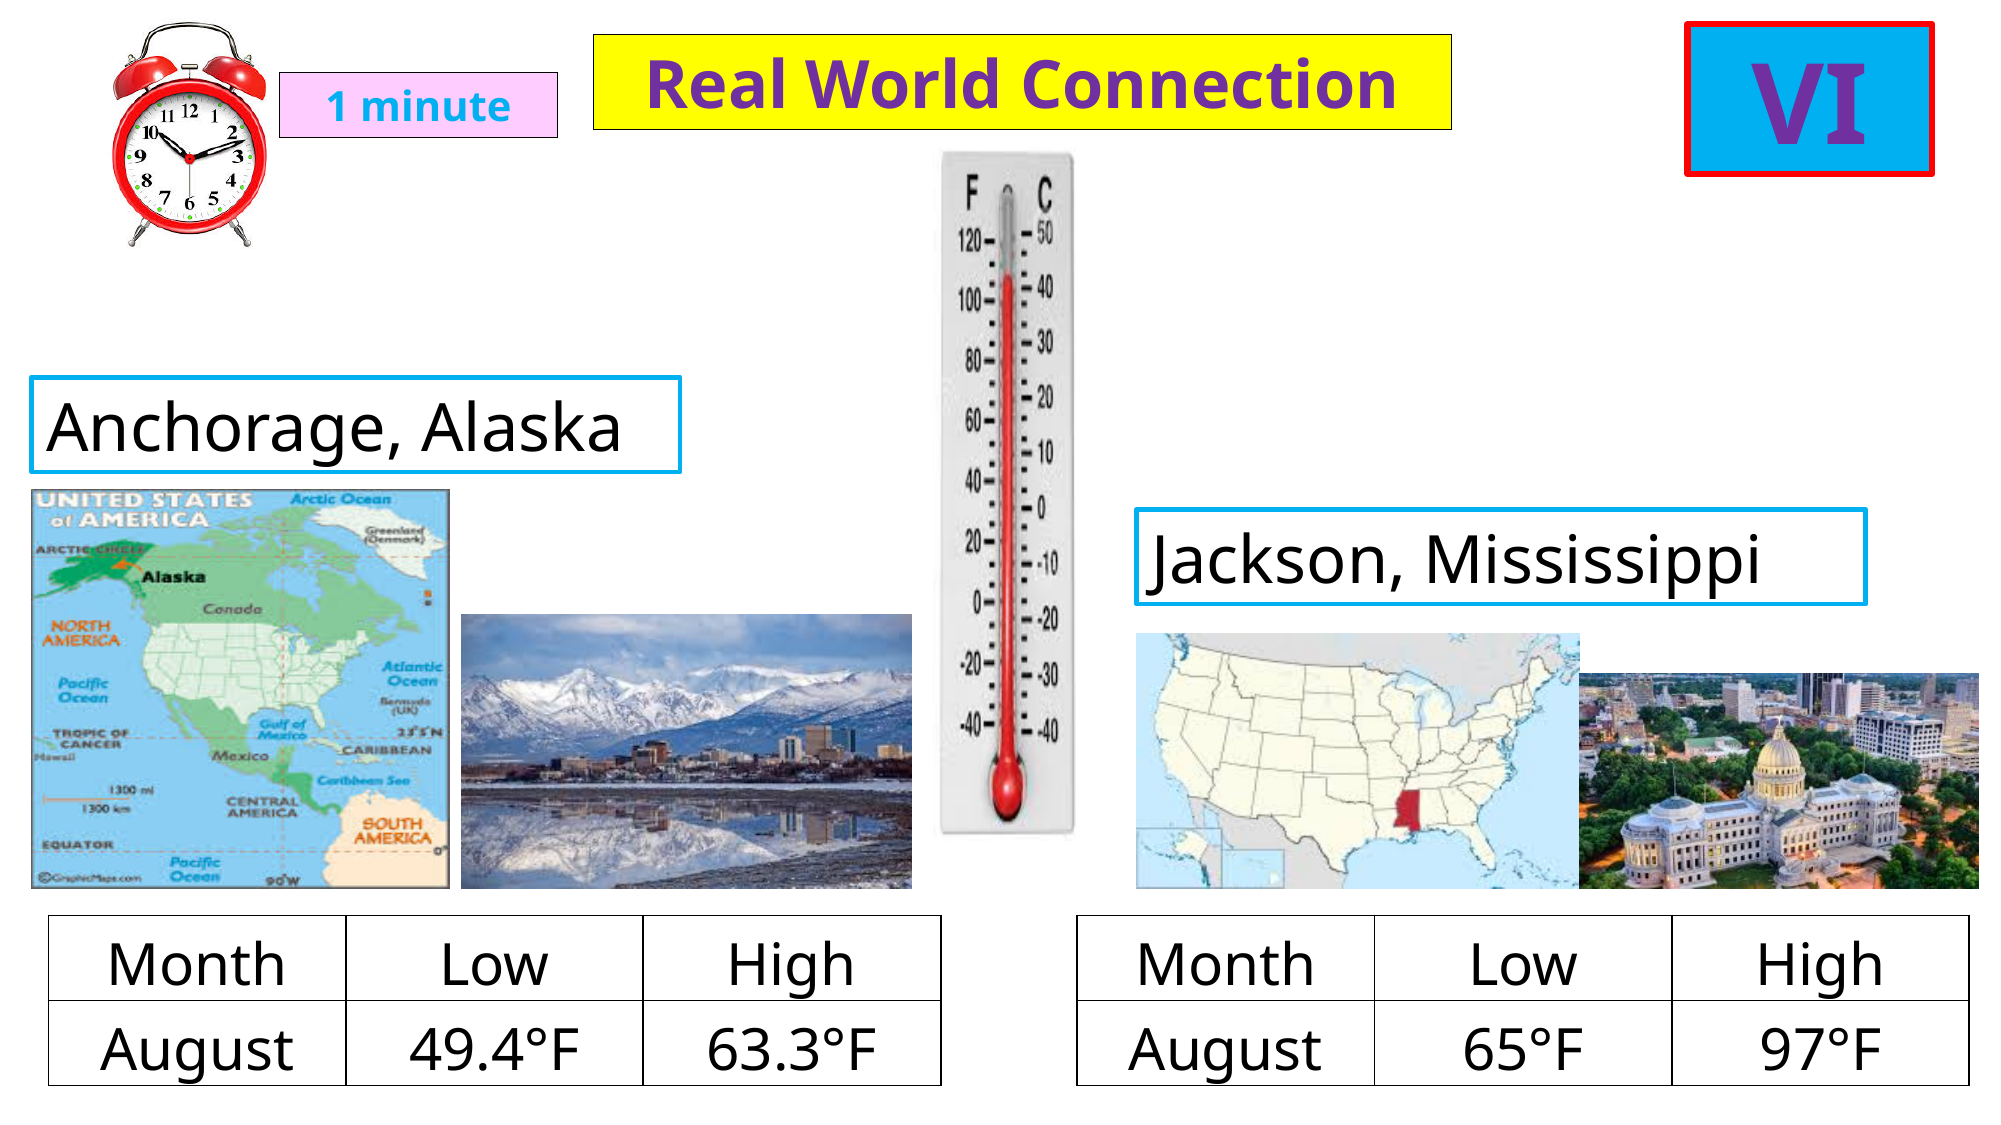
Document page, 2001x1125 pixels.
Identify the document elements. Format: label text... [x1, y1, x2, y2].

picture [1136, 633, 1979, 889]
table_header Month [1078, 916, 1374, 1000]
text_box Anchorage, Alaska [31, 377, 681, 472]
text_box Jackson, Mississippi [1136, 509, 1866, 605]
picture [461, 614, 912, 889]
table_header High [644, 916, 940, 1000]
table_cell 49.4°F [347, 1001, 642, 1085]
table_cell 65°F [1375, 1001, 1671, 1085]
table_header Low [1375, 916, 1671, 1000]
picture [105, 17, 273, 249]
table_cell 97°F [1673, 1001, 1968, 1085]
table_cell August [49, 1001, 345, 1085]
table_cell August [1078, 1001, 1374, 1085]
table_cell 63.3°F [644, 1001, 940, 1085]
picture [933, 146, 1078, 841]
text_box Real World Connection [593, 34, 1452, 130]
table_header High [1673, 916, 1968, 1000]
picture [31, 489, 450, 889]
table_header Month [49, 916, 345, 1000]
table_header Low [347, 916, 642, 1000]
text_box 1 minute [279, 72, 558, 138]
text_box VI [1687, 24, 1933, 174]
